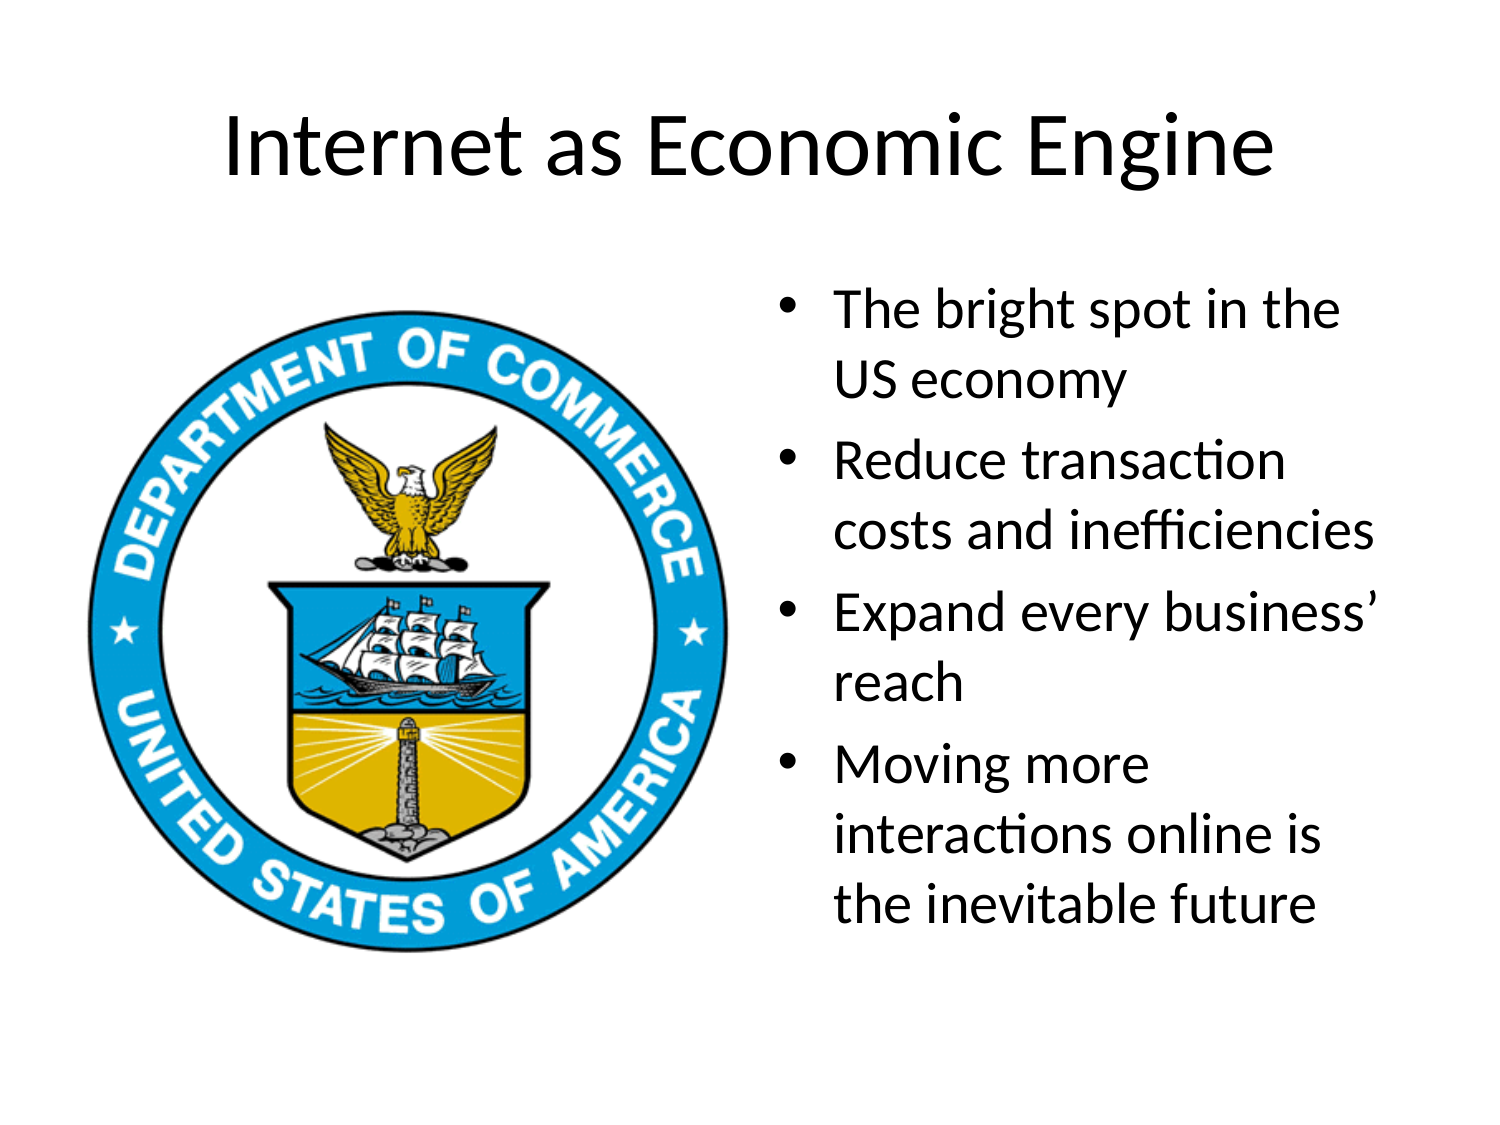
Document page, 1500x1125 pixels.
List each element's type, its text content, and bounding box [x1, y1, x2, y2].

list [74, 262, 738, 1006]
list The bright spot in the US economy Reduce transaction costs and inefficiencies Expand every business’ reach Moving more interactions online is the inevitable future [762, 262, 1425, 1005]
title Internet as Economic Engine [75, 45, 1425, 233]
